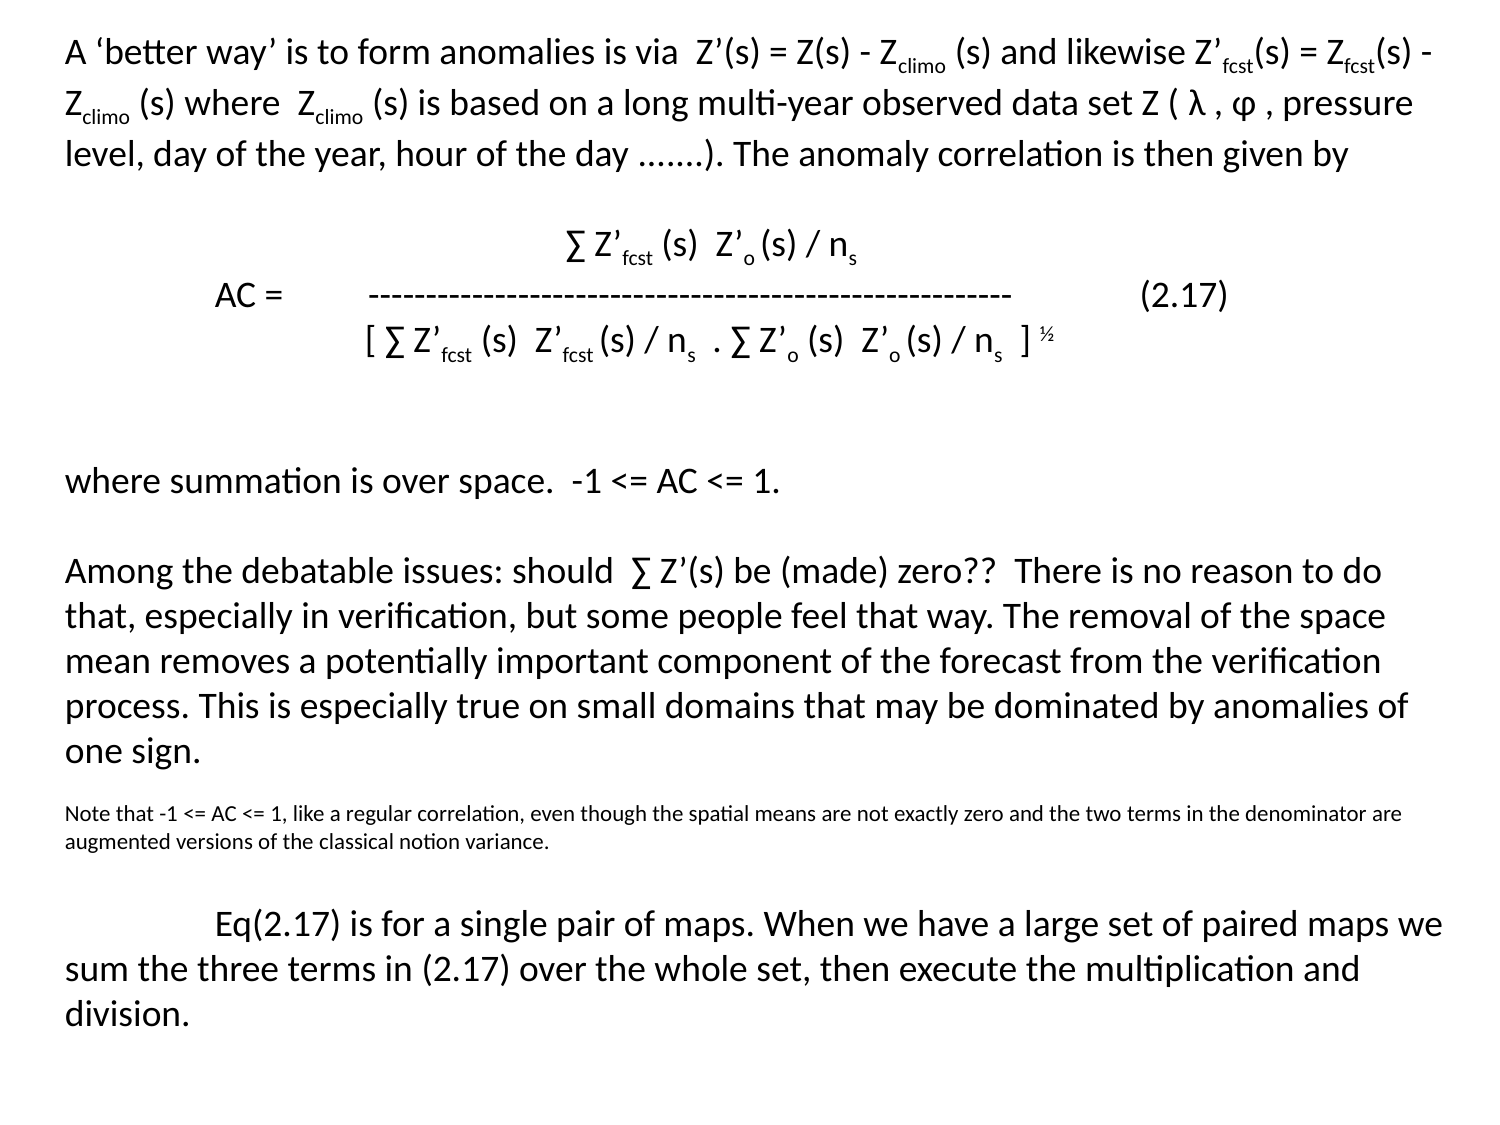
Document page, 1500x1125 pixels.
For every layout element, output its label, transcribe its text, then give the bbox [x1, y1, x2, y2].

text_box A ‘better way’ is to form anomalies is via Z’(s) = Z(s) - Zclimo (s) and likewise Z’fcst(s) = Zfcst(s) - Zclimo (s) where Zclimo (s) is based on a long multi-year observed data set Z ( λ , φ , pressure level, day of the year, hour of the day .......). The anomaly correlation is then given by ∑ Z’fcst (s) Z’o (s) / ns AC = -------------------------------------------------------- (2.17) [ ∑ Z’fcst (s) Z’fcst (s) / ns . ∑ Z’o (s) Z’o (s) / ns ] ½ where summation is over space. -1 <= AC <= 1. Among the debatable issues: should ∑ Z’(s) be (made) zero?? There is no reason to do that, especially in verification, but some people feel that way. The removal of the space mean removes a potentially important component of the forecast from the verification process. This is especially true on small domains that may be dominated by anomalies of one sign. Note that -1 <= AC <= 1, like a regular correlation, even though the spatial means are not exactly zero and the two terms in the denominator are augmented versions of the classical notion variance. Eq(2.17) is for a single pair of maps. When we have a large set of paired maps we sum the three terms in (2.17) over the whole set, then execute the multiplication and division. [49, 19, 1475, 1041]
